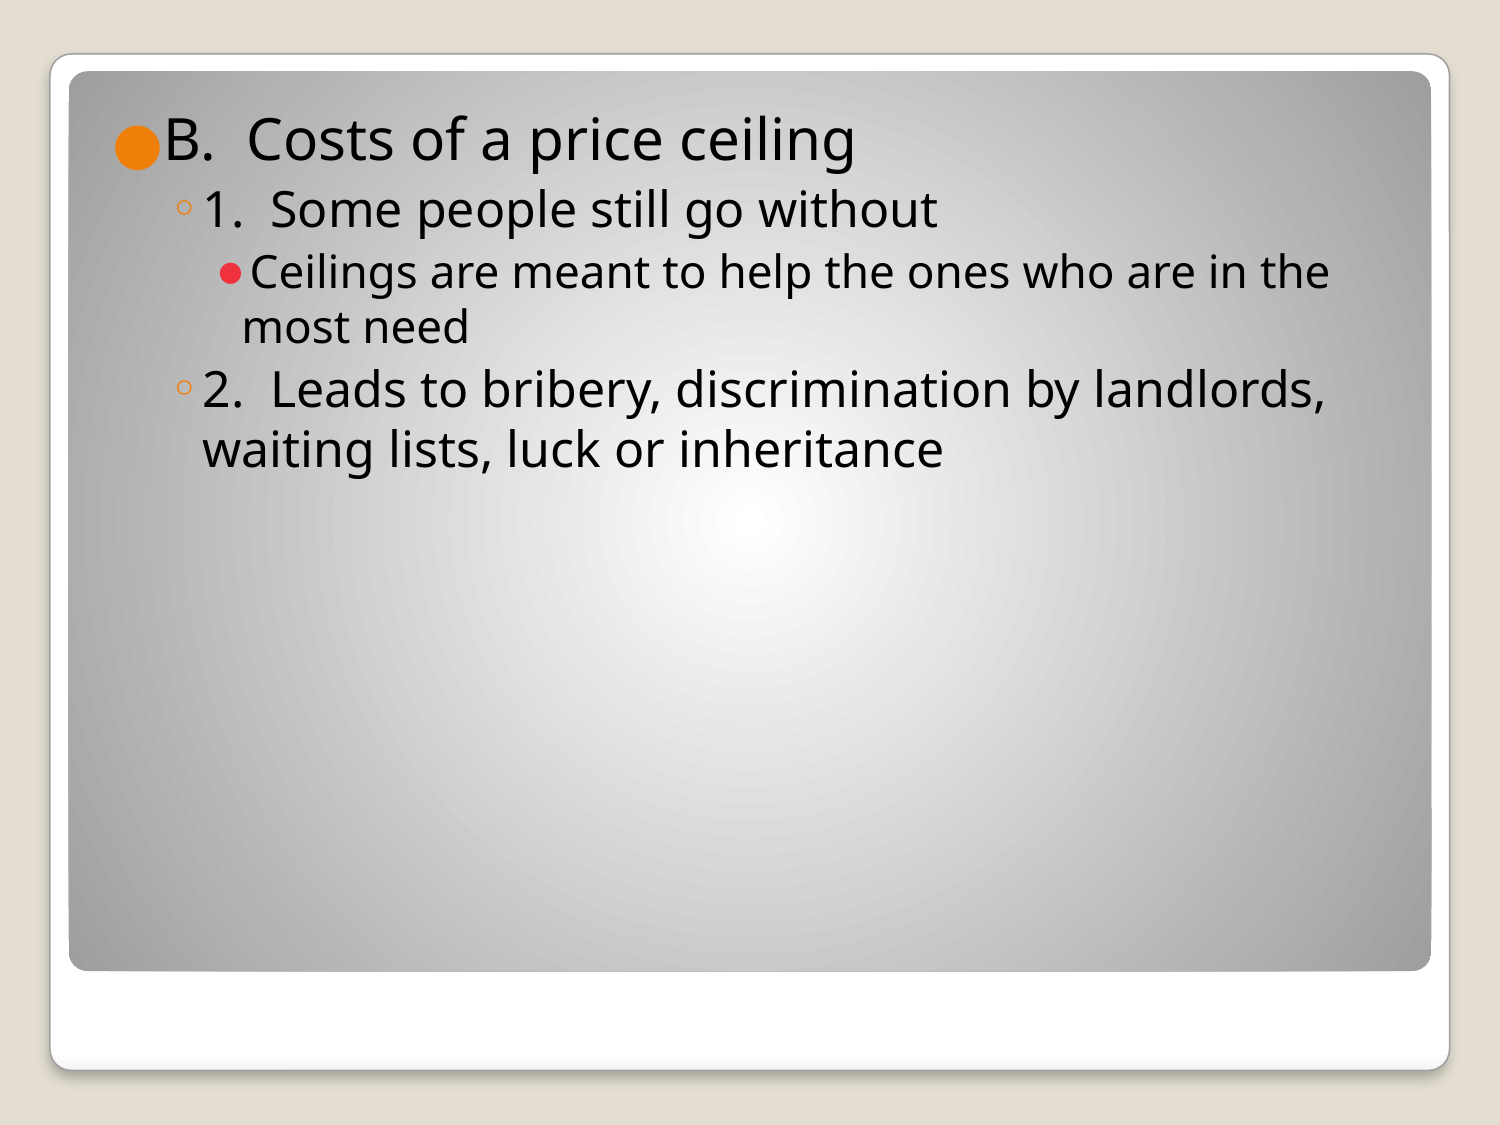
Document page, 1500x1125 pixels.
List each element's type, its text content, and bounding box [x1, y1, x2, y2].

list B. Costs of a price ceiling 1. Some people still go without Ceilings are meant to help the ones who are in the most need 2. Leads to bribery, discrimination by landlords, waiting lists, luck or inheritance [82, 86, 1425, 774]
